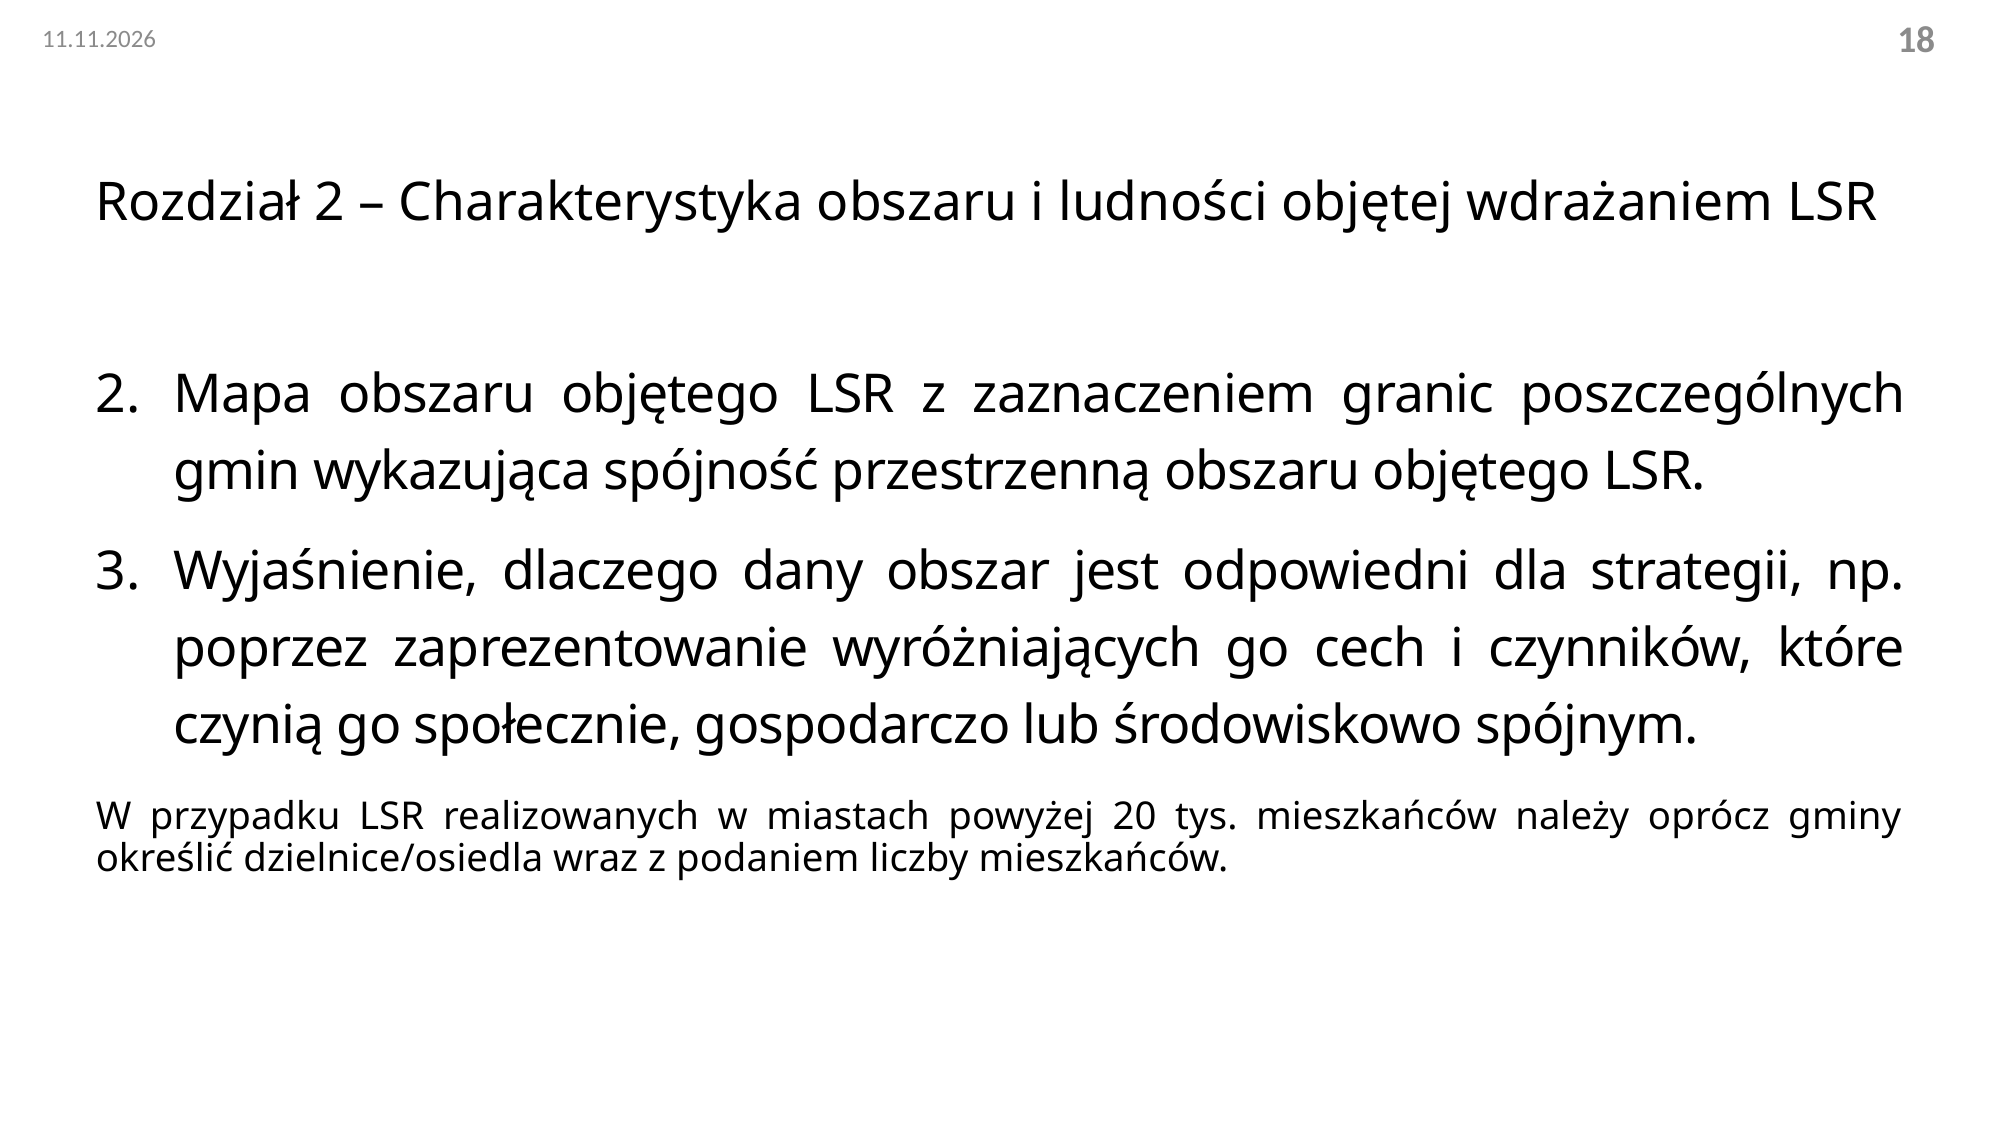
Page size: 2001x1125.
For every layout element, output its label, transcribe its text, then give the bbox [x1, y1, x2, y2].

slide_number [27, 7, 478, 68]
slide_number 18 [1500, 7, 1951, 68]
list Mapa obszaru objętego LSR z zaznaczeniem granic poszczególnych gmin wykazująca spójność przestrzenną obszaru objętego LSR. Wyjaśnienie, dlaczego dany obszar jest odpowiedni dla strategii, np. poprzez zaprezentowanie wyróżniających go cech i czynników, które czynią go społecznie, gospodarczo lub środowiskowo spójnym. W przypadku LSR realizowanych w miastach powyżej 20 tys. mieszkańców należy oprócz gminy określić dzielnice/osiedla wraz z podaniem liczby mieszkańców. [80, 338, 1920, 999]
title Rozdział 2 – Charakterystyka obszaru i ludności objętej wdrażaniem LSR [80, 141, 1920, 266]
